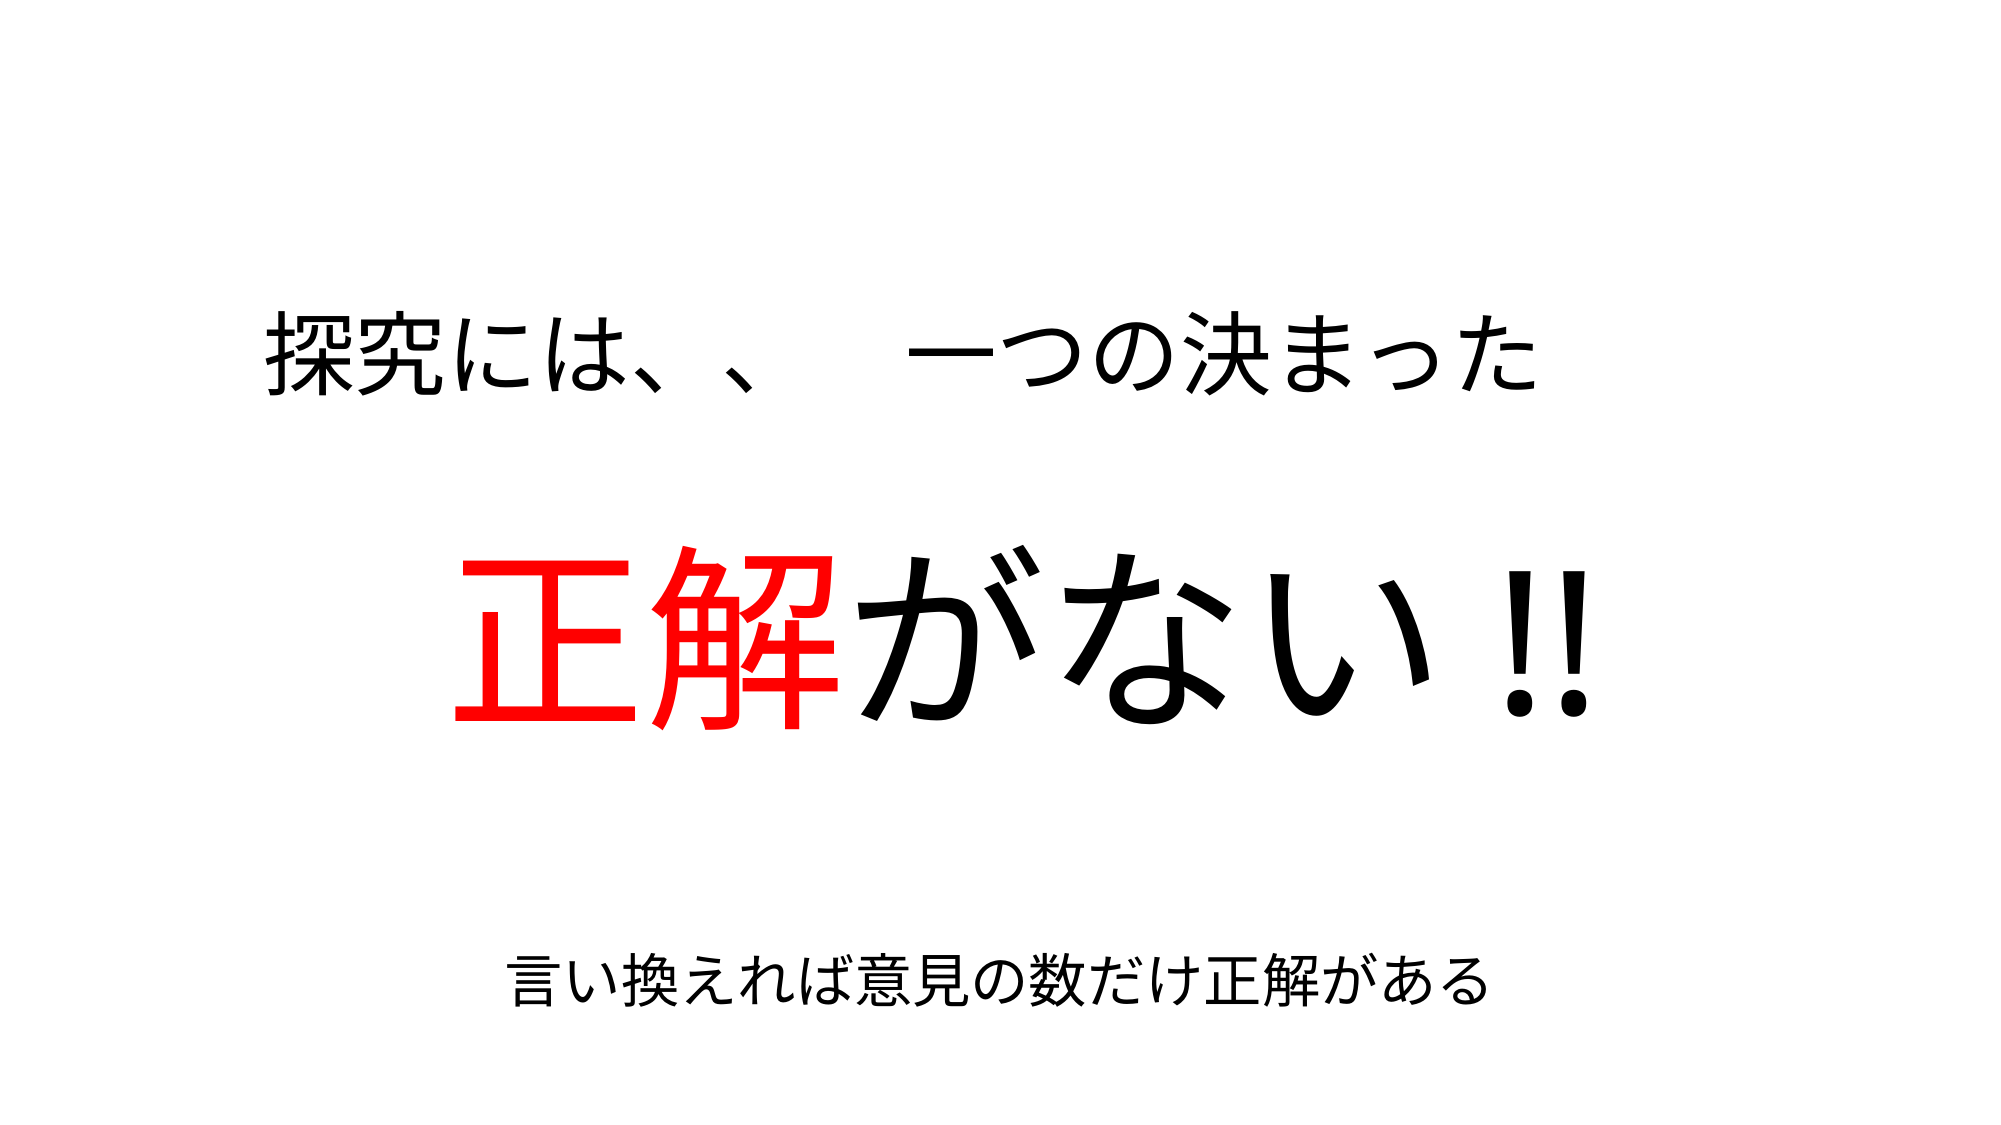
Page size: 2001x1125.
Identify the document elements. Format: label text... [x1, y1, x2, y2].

list 正解がない!! [430, 534, 2000, 1125]
title 探究には、、 一つの決まった [248, 237, 1824, 482]
text_box 言い換えれば意見の数だけ正解がある [490, 936, 1510, 1022]
